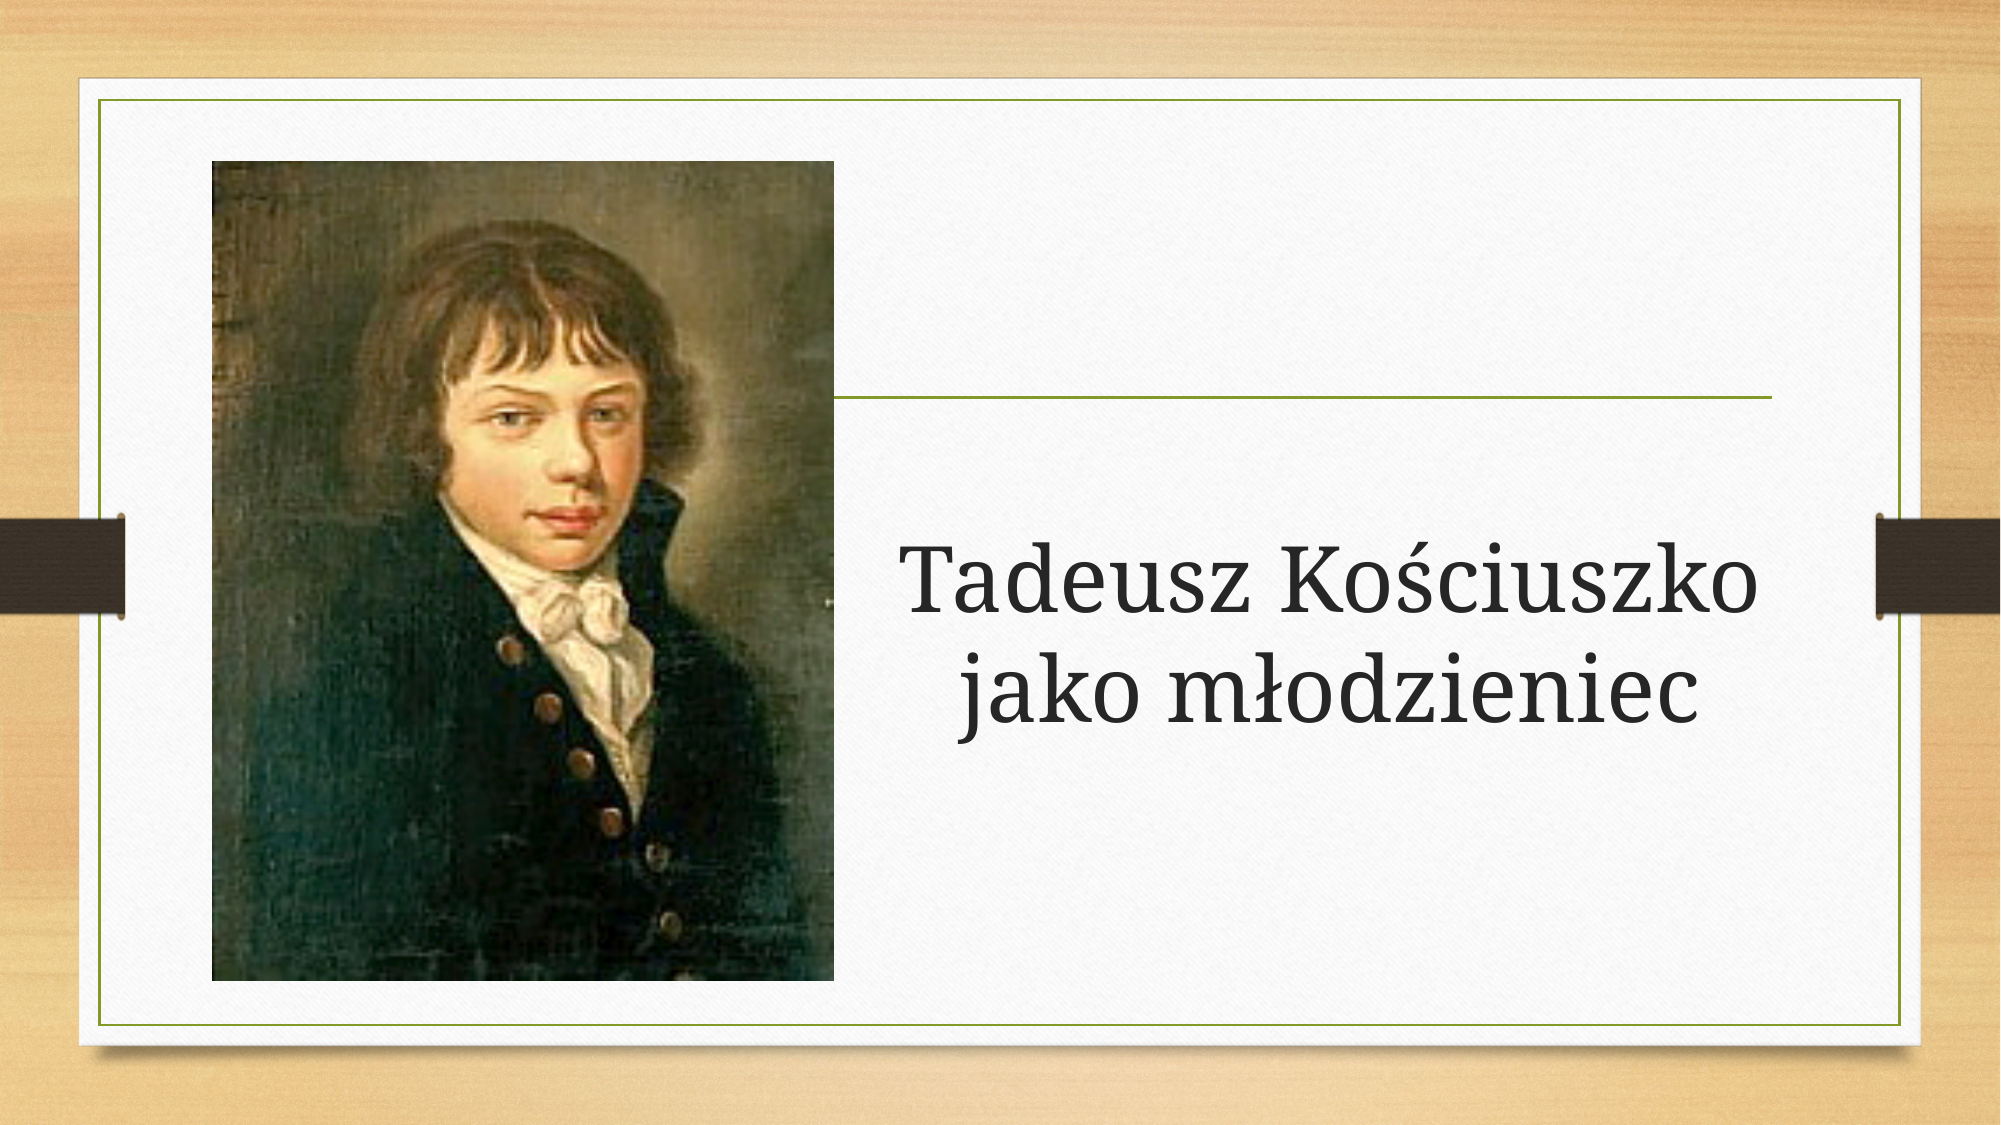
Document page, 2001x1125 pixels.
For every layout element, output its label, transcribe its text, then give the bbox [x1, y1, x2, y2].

picture [0, 0, 2001, 1125]
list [212, 160, 834, 982]
title Tadeusz Kościuszko jako młodzieniec [872, 399, 1788, 863]
